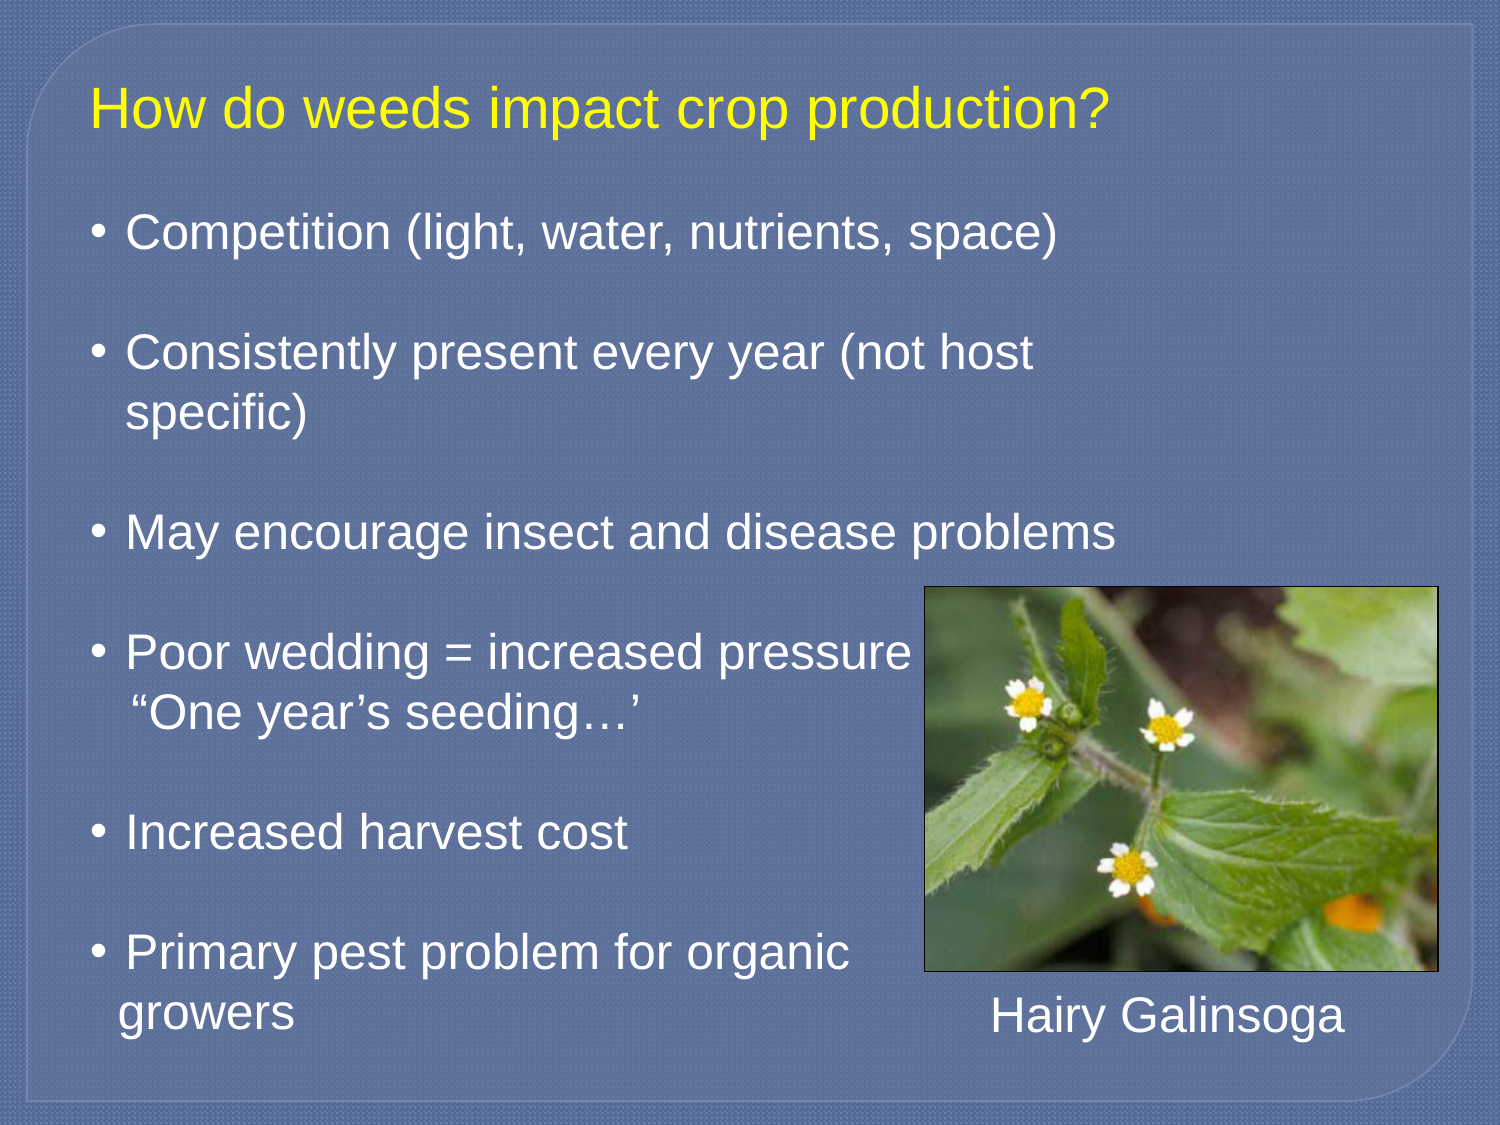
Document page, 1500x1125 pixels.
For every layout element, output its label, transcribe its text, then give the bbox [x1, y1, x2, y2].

text_box Hairy Galinsoga [975, 974, 1500, 1050]
text_box How do weeds impact crop production? Competition (light, water, nutrients, space) Consistently present every year (not host specific) May encourage insect and disease problems Poor wedding = increased pressure “One year’s seeding…’ Increased harvest cost Primary pest problem for organic growers [74, 62, 1213, 1048]
picture [924, 587, 1438, 972]
